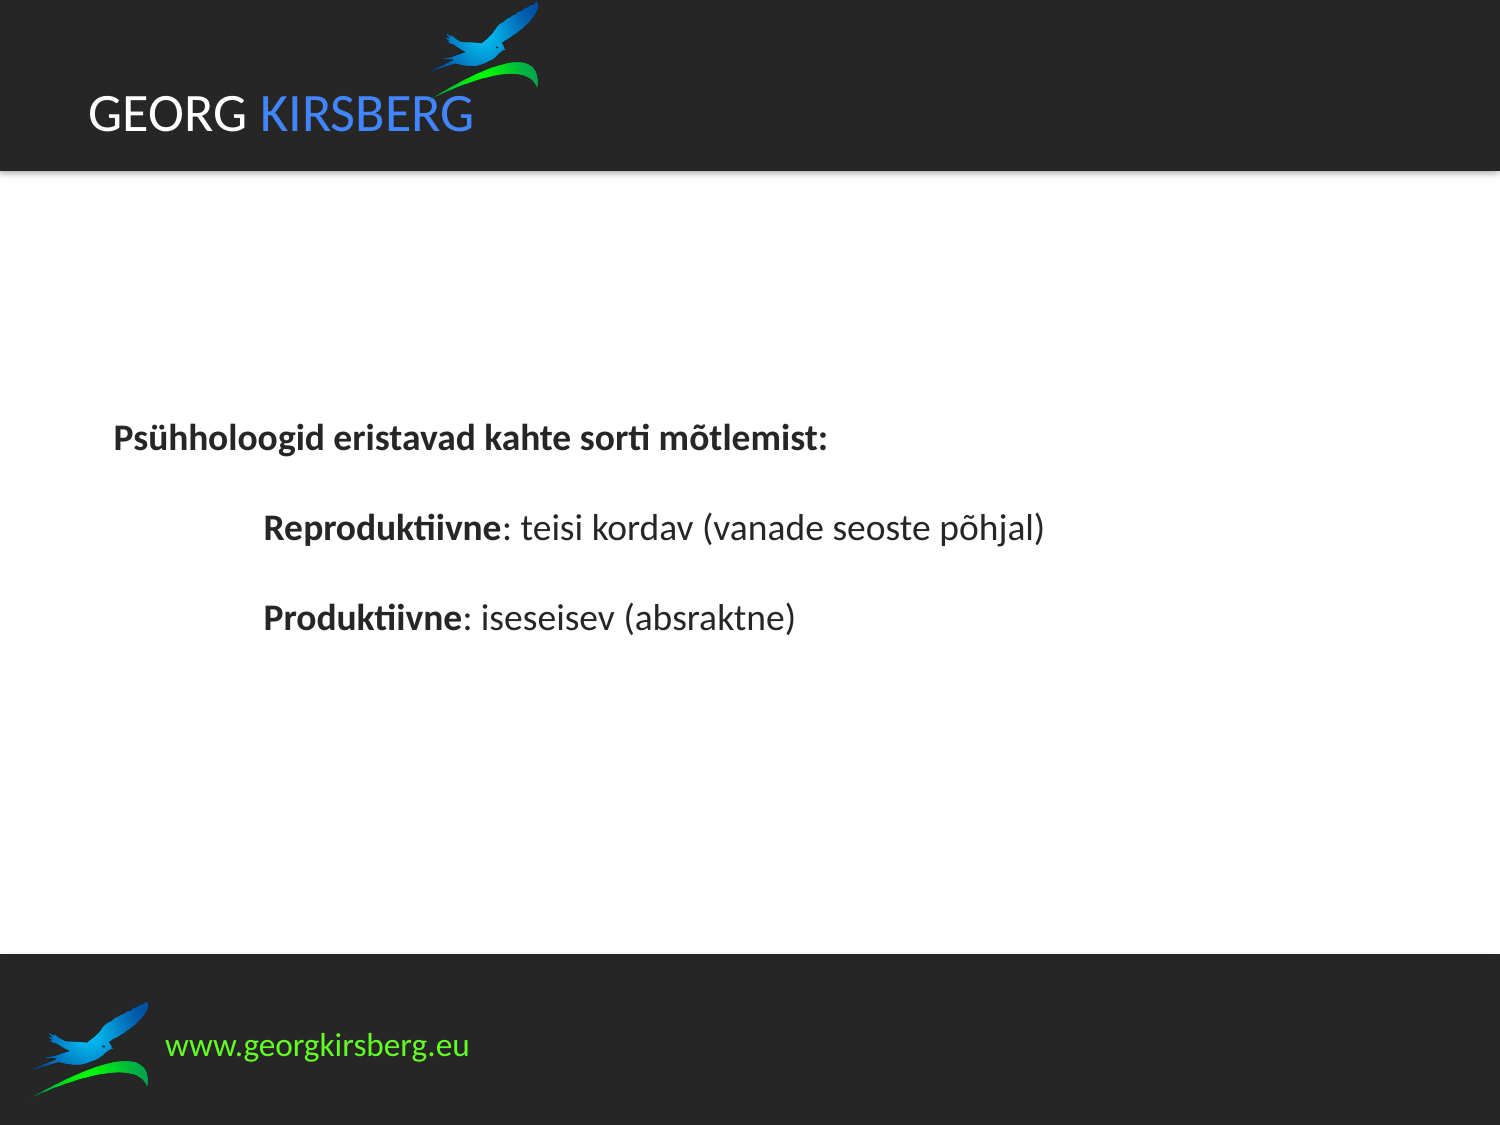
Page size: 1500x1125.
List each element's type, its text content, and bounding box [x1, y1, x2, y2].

picture [27, 999, 151, 1101]
text_box www.georgkirsberg.eu [154, 1015, 494, 1101]
picture [426, 0, 541, 103]
text_box Psühholoogid eristavad kahte sorti mõtlemist: Reproduktiivne: teisi kordav (vanade seoste põhjal) Produktiivne: iseseisev (absraktne) [99, 405, 1163, 646]
text_box [0, 0, 1500, 171]
text_box [0, 954, 1500, 1125]
text_box GEORG KIRSBERG [0, 69, 619, 164]
